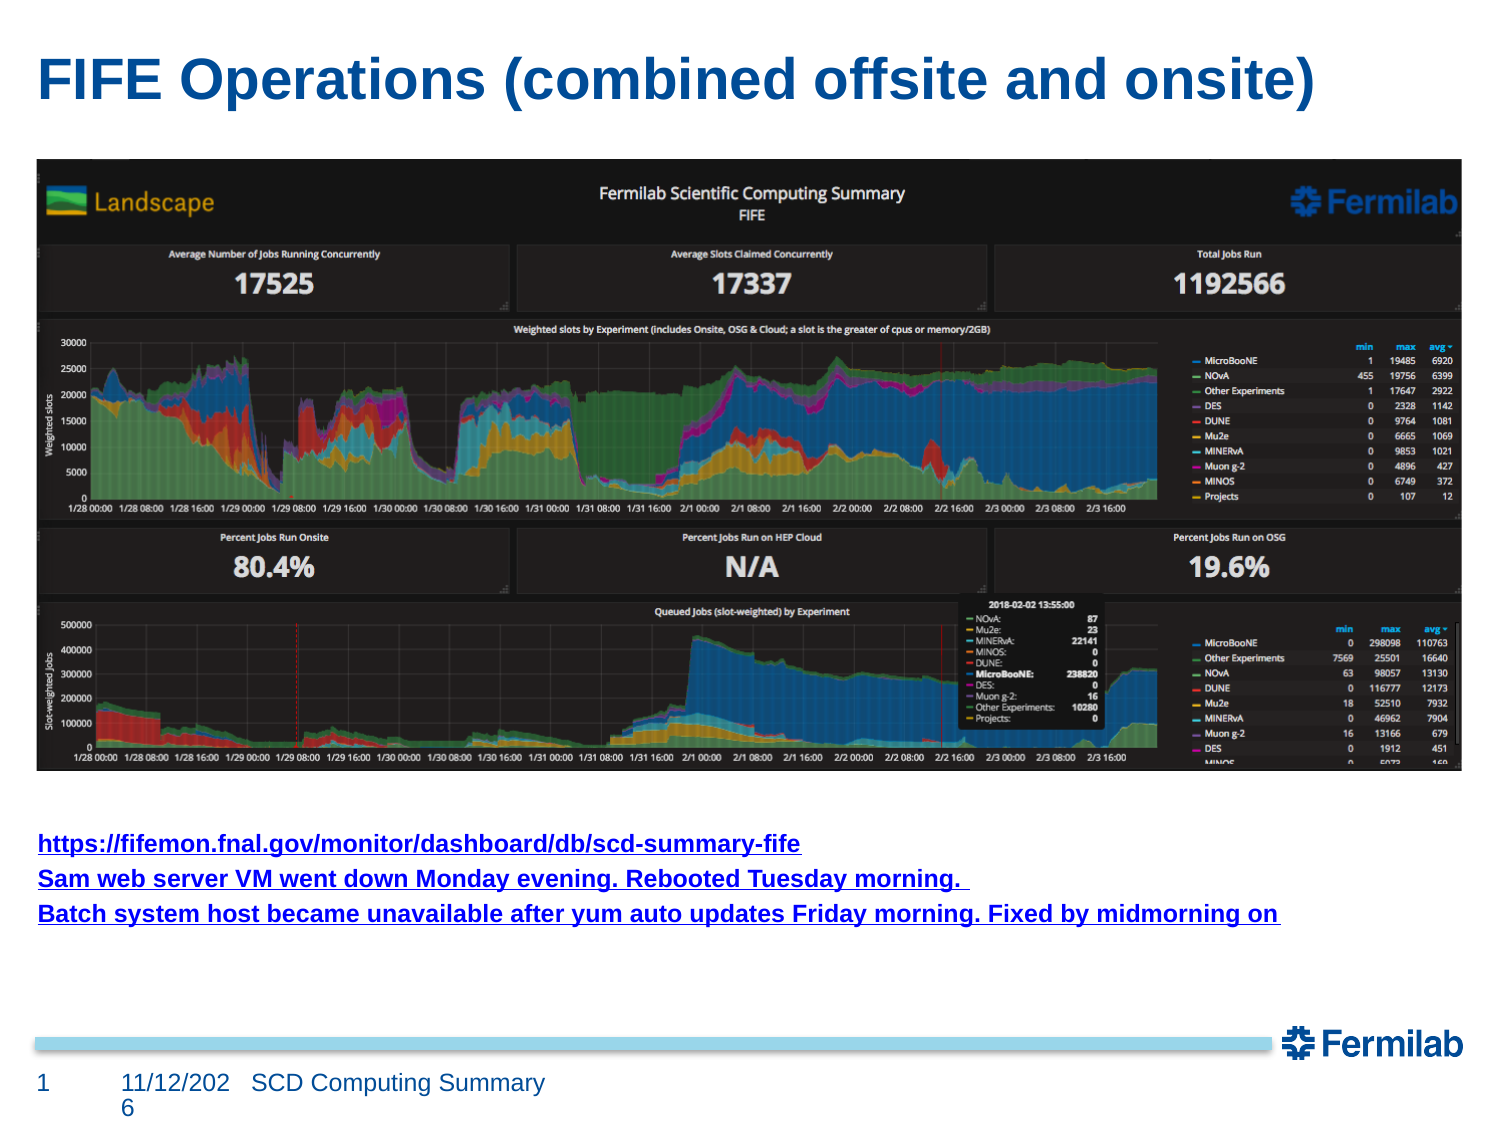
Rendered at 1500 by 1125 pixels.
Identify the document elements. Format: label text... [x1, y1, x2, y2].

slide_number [120, 1066, 232, 1107]
title FIFE Operations (combined offsite and onsite) [37, 41, 1463, 112]
list https://fifemon.fnal.gov/monitor/dashboard/db/scd-summary-fife Sam web server VM went down Monday evening. Rebooted Tuesday morning. Batch system host became unavailable after yum auto updates Friday morning. Fixed by midmorning on [37, 827, 1463, 985]
picture [36, 159, 1462, 771]
footer SCD Computing Summary [251, 1066, 1277, 1107]
slide_number 1 [36, 1066, 105, 1106]
picture [1282, 1026, 1463, 1060]
